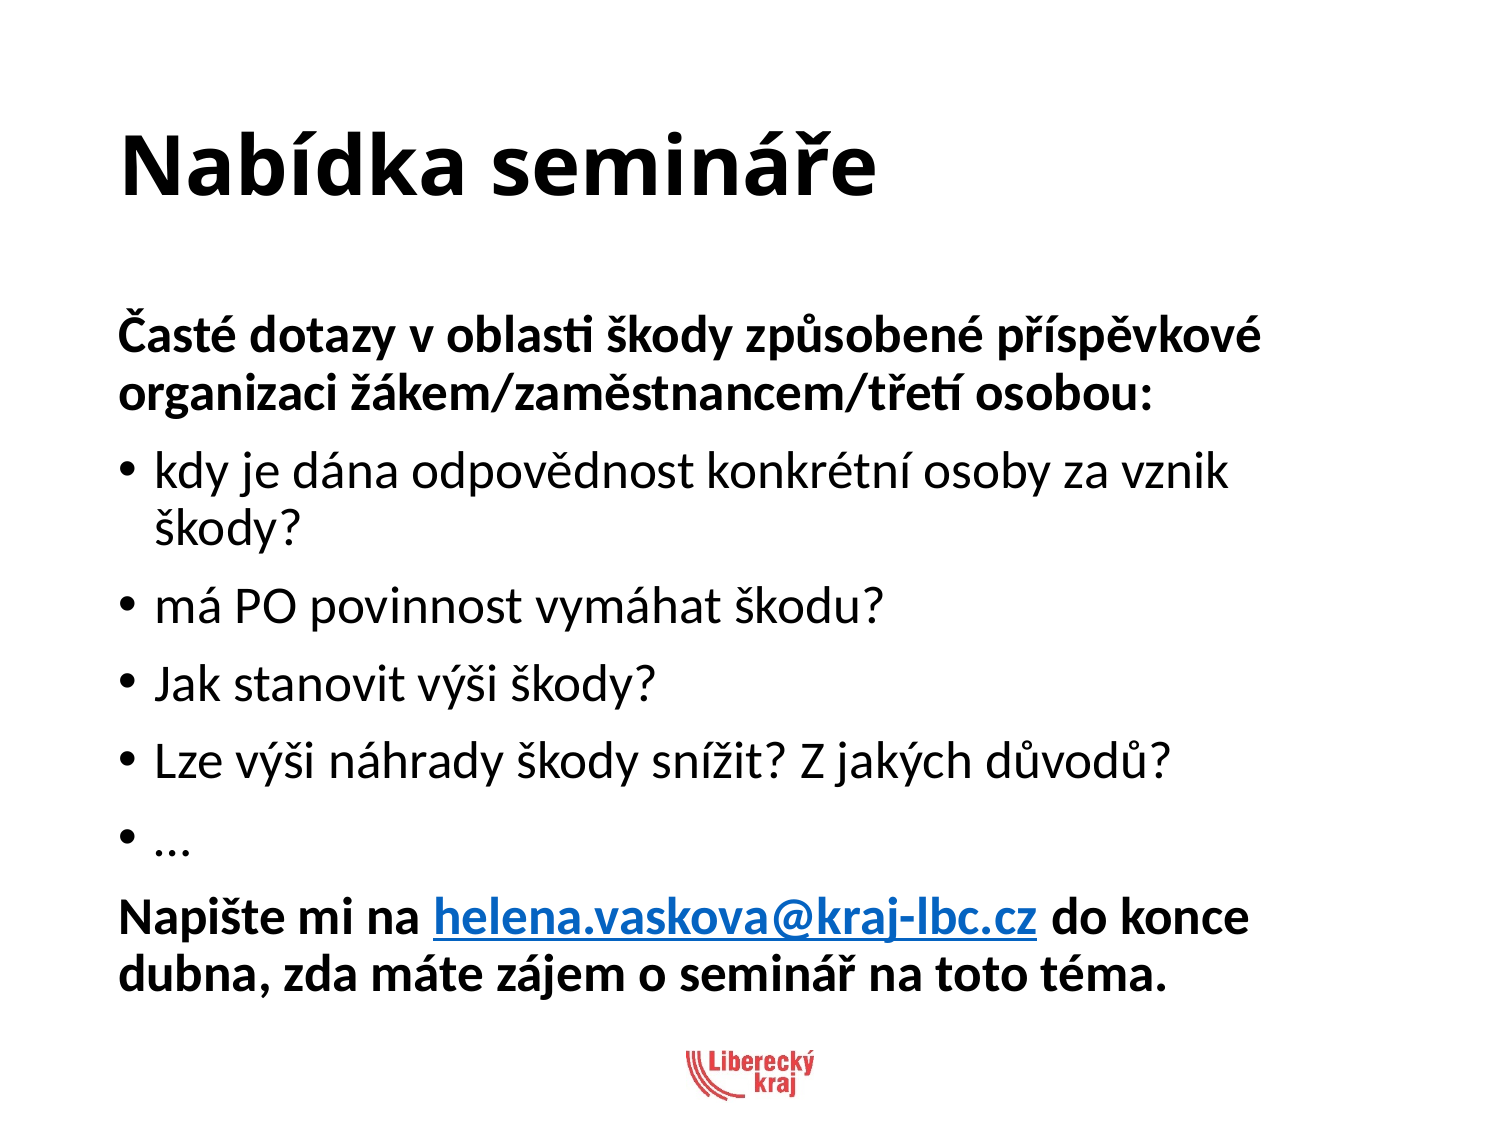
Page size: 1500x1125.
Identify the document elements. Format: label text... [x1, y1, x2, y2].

title Nabídka semináře [103, 59, 1397, 278]
list Časté dotazy v oblasti škody způsobené příspěvkové organizaci žákem/zaměstnancem/třetí osobou: kdy je dána odpovědnost konkrétní osoby za vznik škody? má PO povinnost vymáhat škodu? Jak stanovit výši škody? Lze výši náhrady škody snížit? Z jakých důvodů? … Napište mi na helena.vaskova@kraj-lbc.cz do konce dubna, zda máte zájem o seminář na toto téma. [103, 299, 1397, 1014]
picture [686, 1050, 814, 1103]
